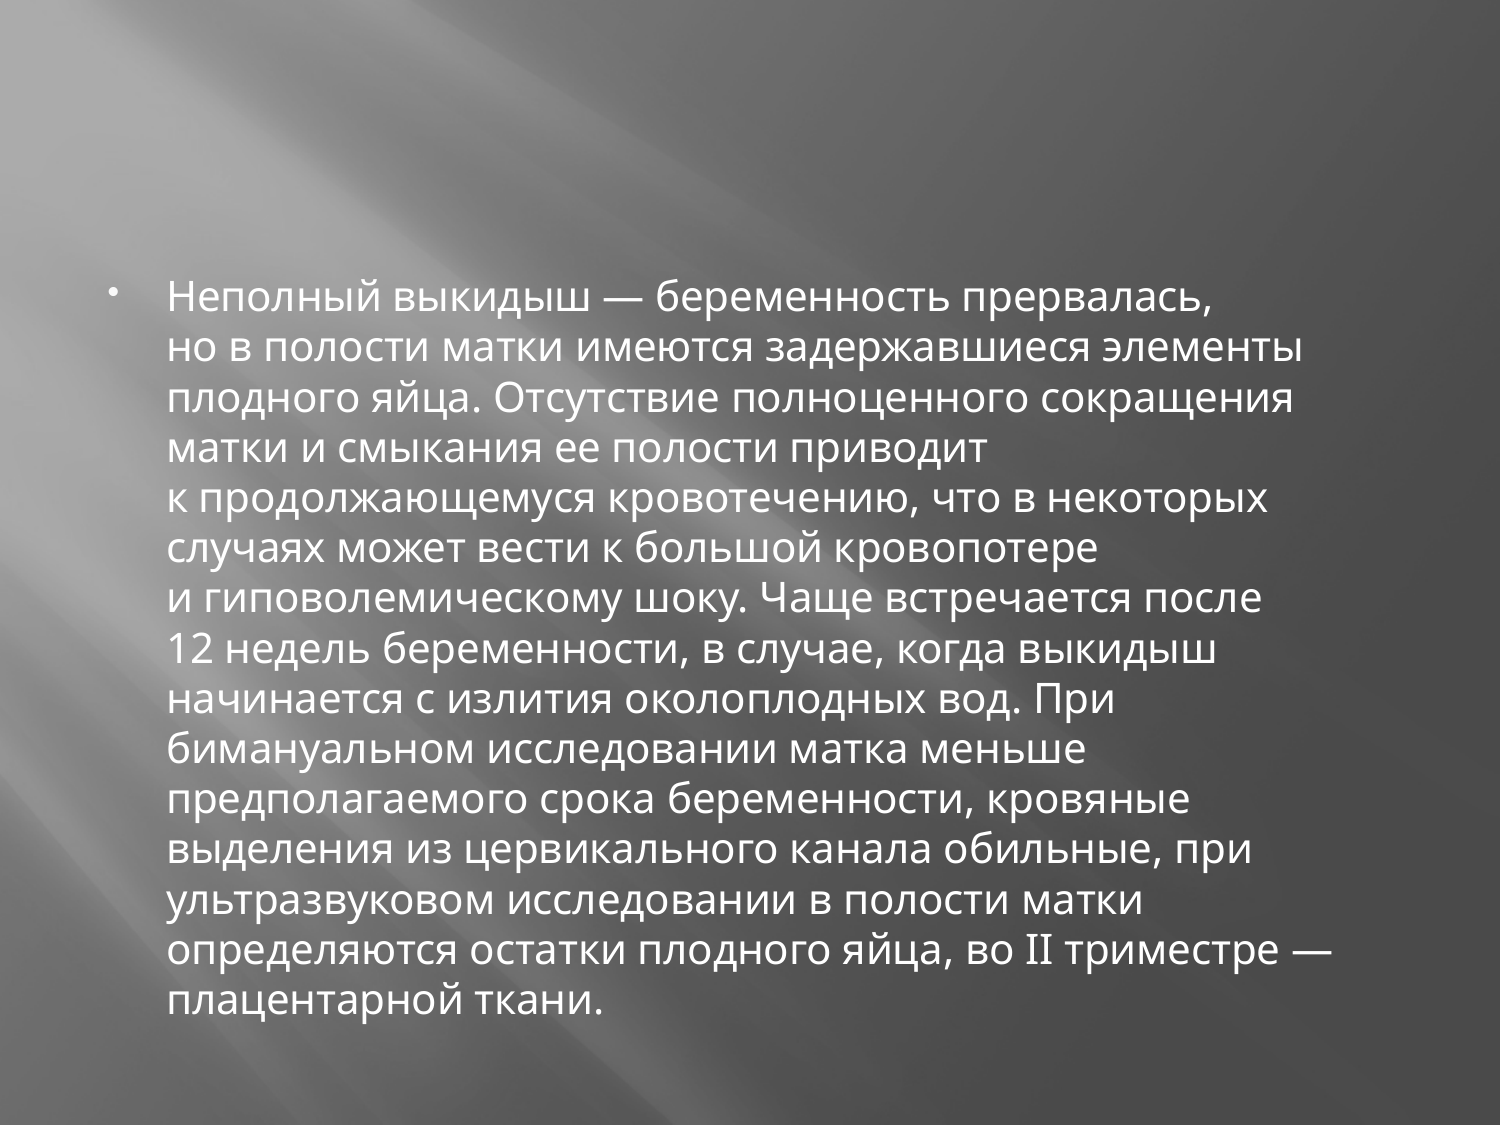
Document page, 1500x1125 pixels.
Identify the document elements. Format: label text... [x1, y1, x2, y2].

list Неполный выкидыш — беременность прервалась, но в полости матки имеются задержавшиеся элементы плодного яйца. Отсутствие полноценного сокращения матки и смыкания ее полости приводит к продолжающемуся кровотечению, что в некоторых случаях может вести к большой кровопотере и гиповолемическому шоку. Чаще встречается после 12 недель беременности, в случае, когда выкидыш начинается с излития околоплодных вод. При бимануальном исследовании матка меньше предполагаемого срока беременности, кровяные выделения из цервикального канала обильные, при ультразвуковом исследовании в полости матки определяются остатки плодного яйца, во II триместре — плацентарной ткани. [75, 262, 1425, 1035]
